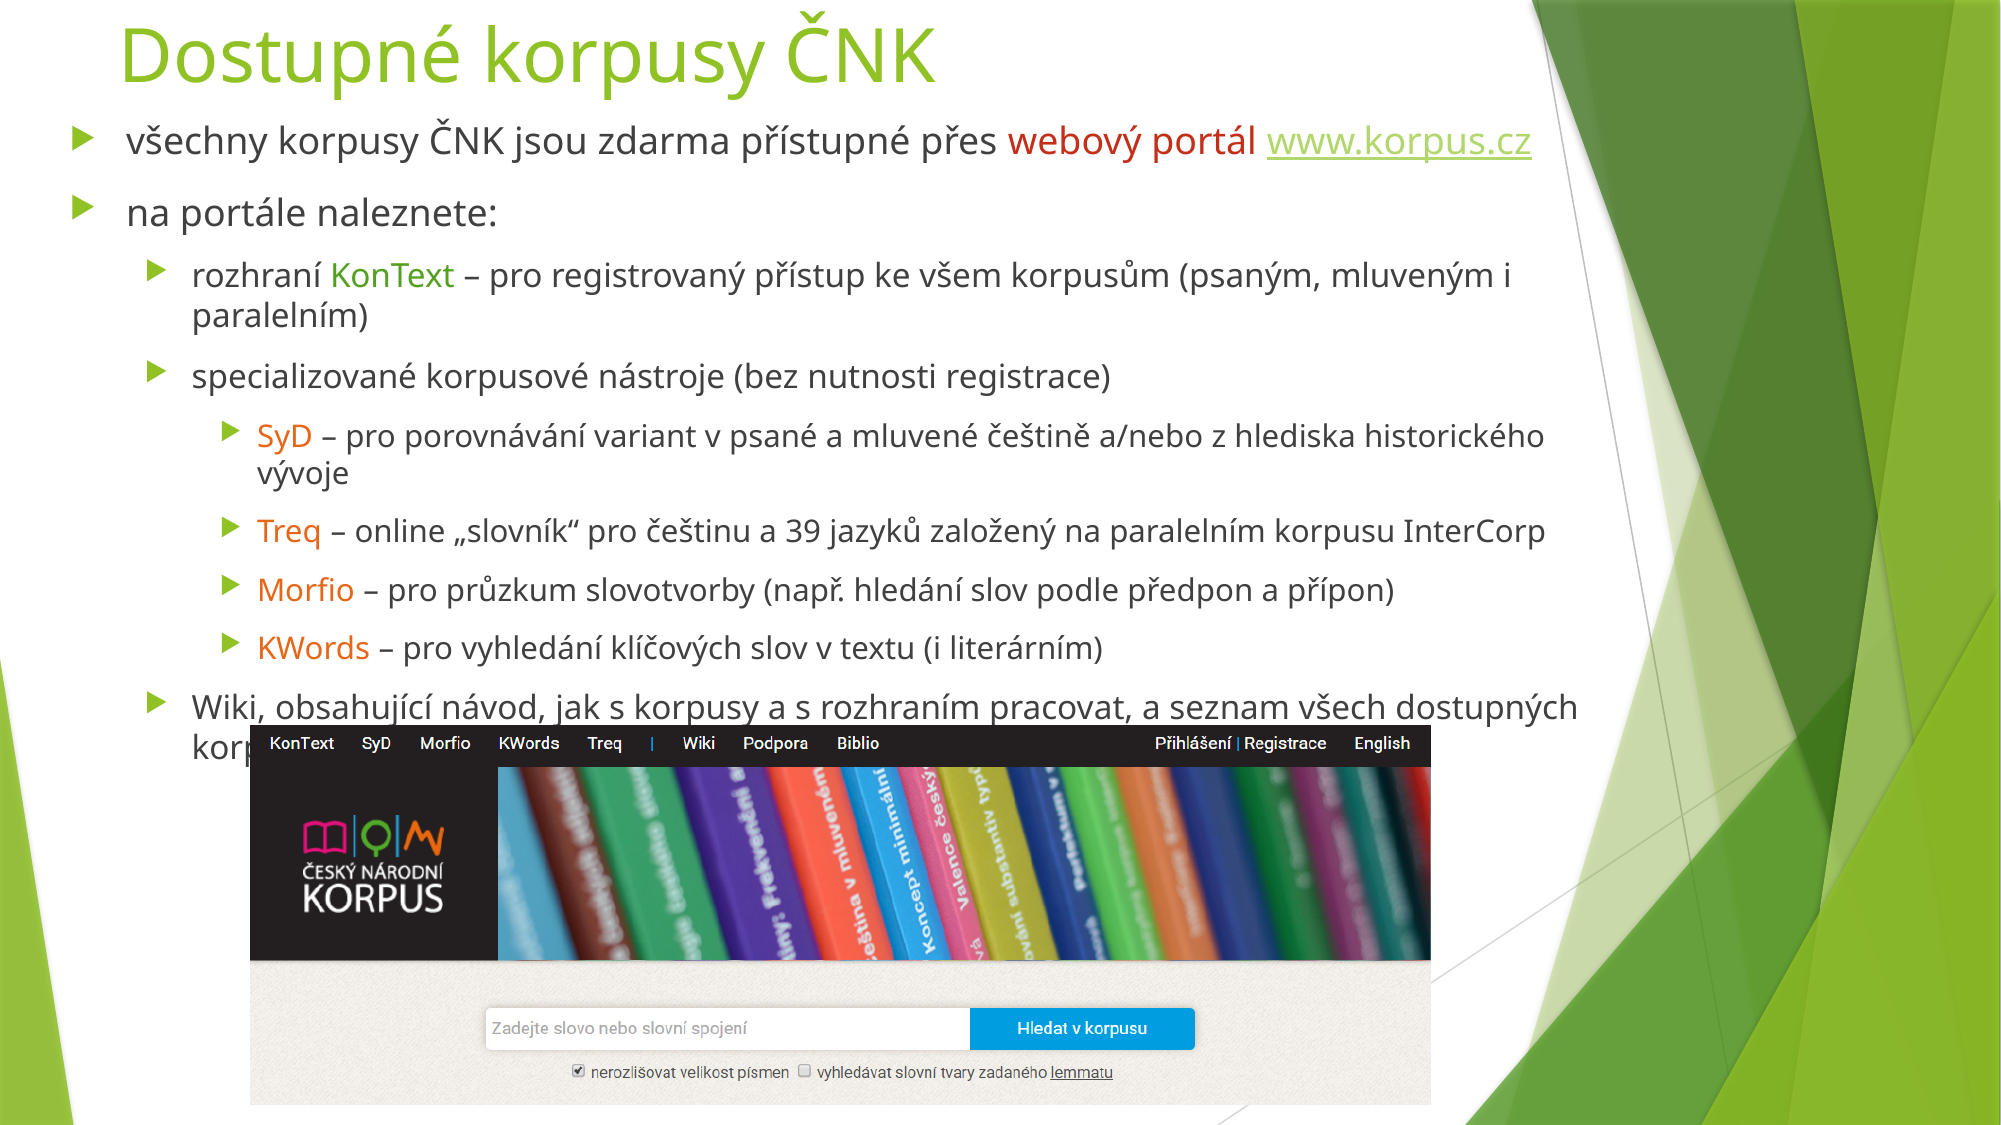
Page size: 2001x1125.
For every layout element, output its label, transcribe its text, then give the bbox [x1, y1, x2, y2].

picture [249, 725, 1432, 1106]
title Dostupné korpusy ČNK [104, 0, 1515, 109]
list všechny korpusy ČNK jsou zdarma přístupné přes webový portál www.korpus.cz na portále naleznete: rozhraní KonText – pro registrovaný přístup ke všem korpusům (psaným, mluveným i paralelním) specializované korpusové nástroje (bez nutnosti registrace) SyD – pro porovnávání variant v psané a mluvené češtině a/nebo z hlediska historického vývoje Treq – online „slovník“ pro češtinu a 39 jazyků založený na paralelním korpusu InterCorp Morfio – pro průzkum slovotvorby (např. hledání slov podle předpon a přípon) KWords – pro vyhledání klíčových slov v textu (i literárním) Wiki, obsahující návod, jak s korpusy a s rozhraním pracovat, a seznam všech dostupných korpusů s jejich charakteristikami [54, 109, 1654, 1102]
